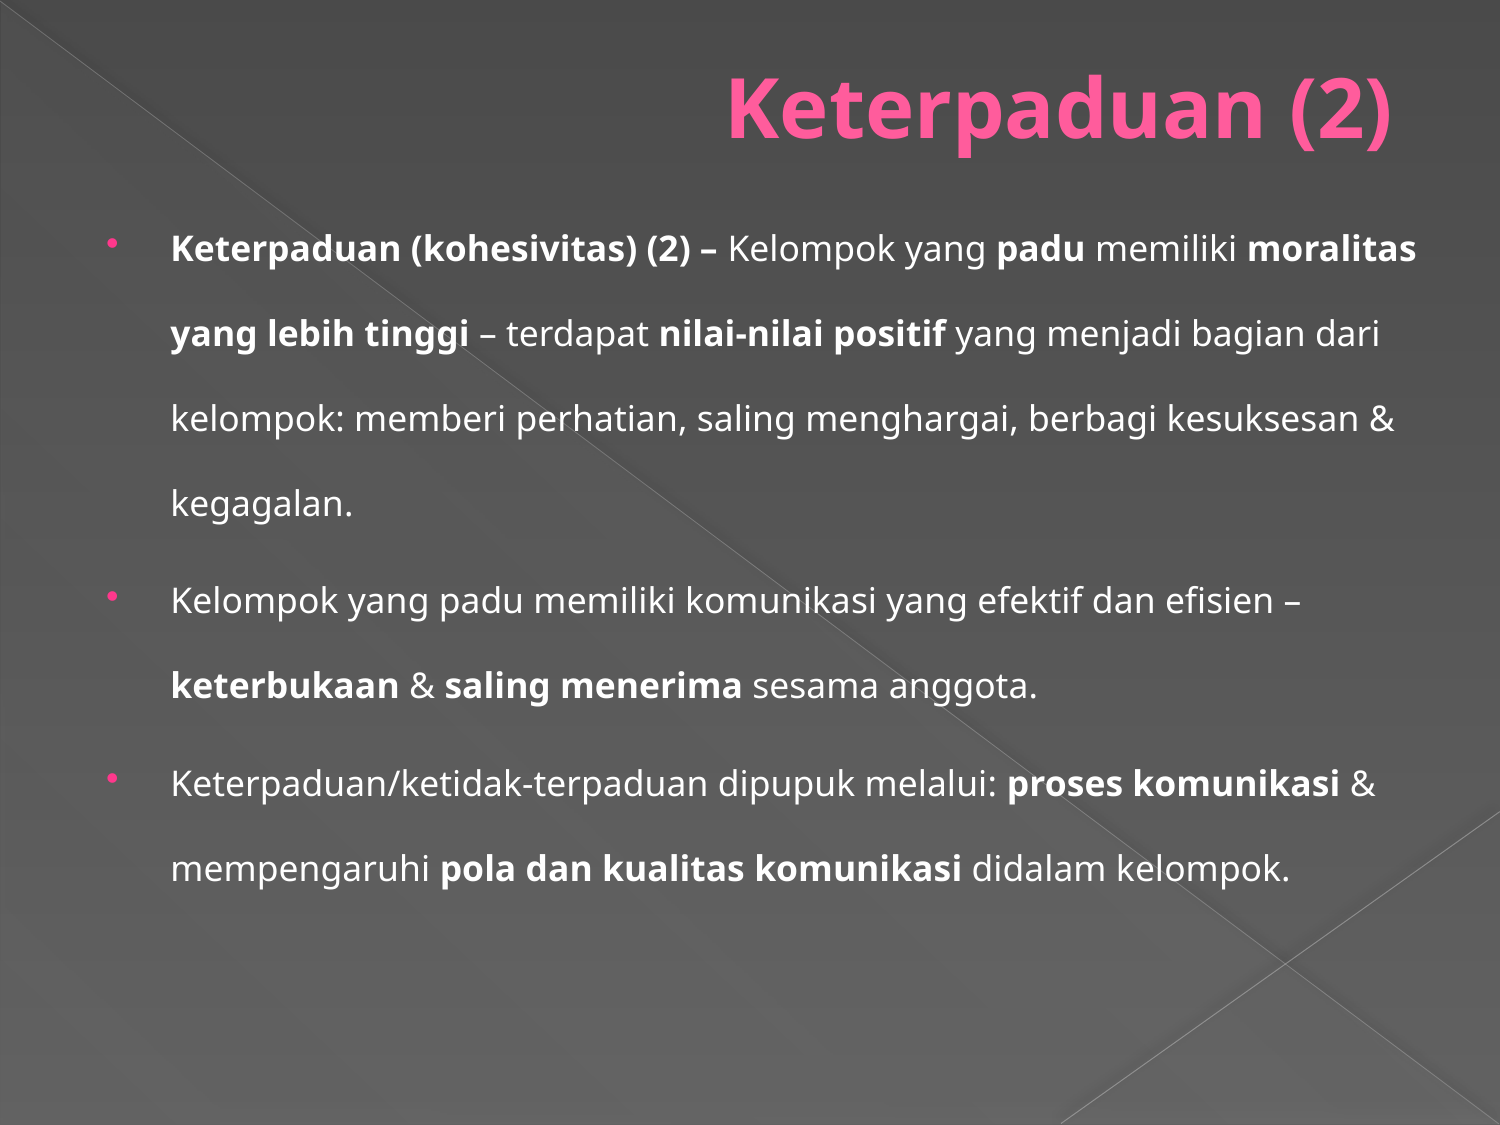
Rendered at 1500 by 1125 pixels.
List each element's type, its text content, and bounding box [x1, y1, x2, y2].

title Keterpaduan (2) [703, 35, 1409, 175]
list Keterpaduan (kohesivitas) (2) – Kelompok yang padu memiliki moralitas yang lebih tinggi – terdapat nilai-nilai positif yang menjadi bagian dari kelompok: memberi perhatian, saling menghargai, berbagi kesuksesan & kegagalan. Kelompok yang padu memiliki komunikasi yang efektif dan efisien – keterbukaan & saling menerima sesama anggota. Keterpaduan/ketidak-terpaduan dipupuk melalui: proses komunikasi & mempengaruhi pola dan kualitas komunikasi didalam kelompok. [81, 175, 1433, 903]
